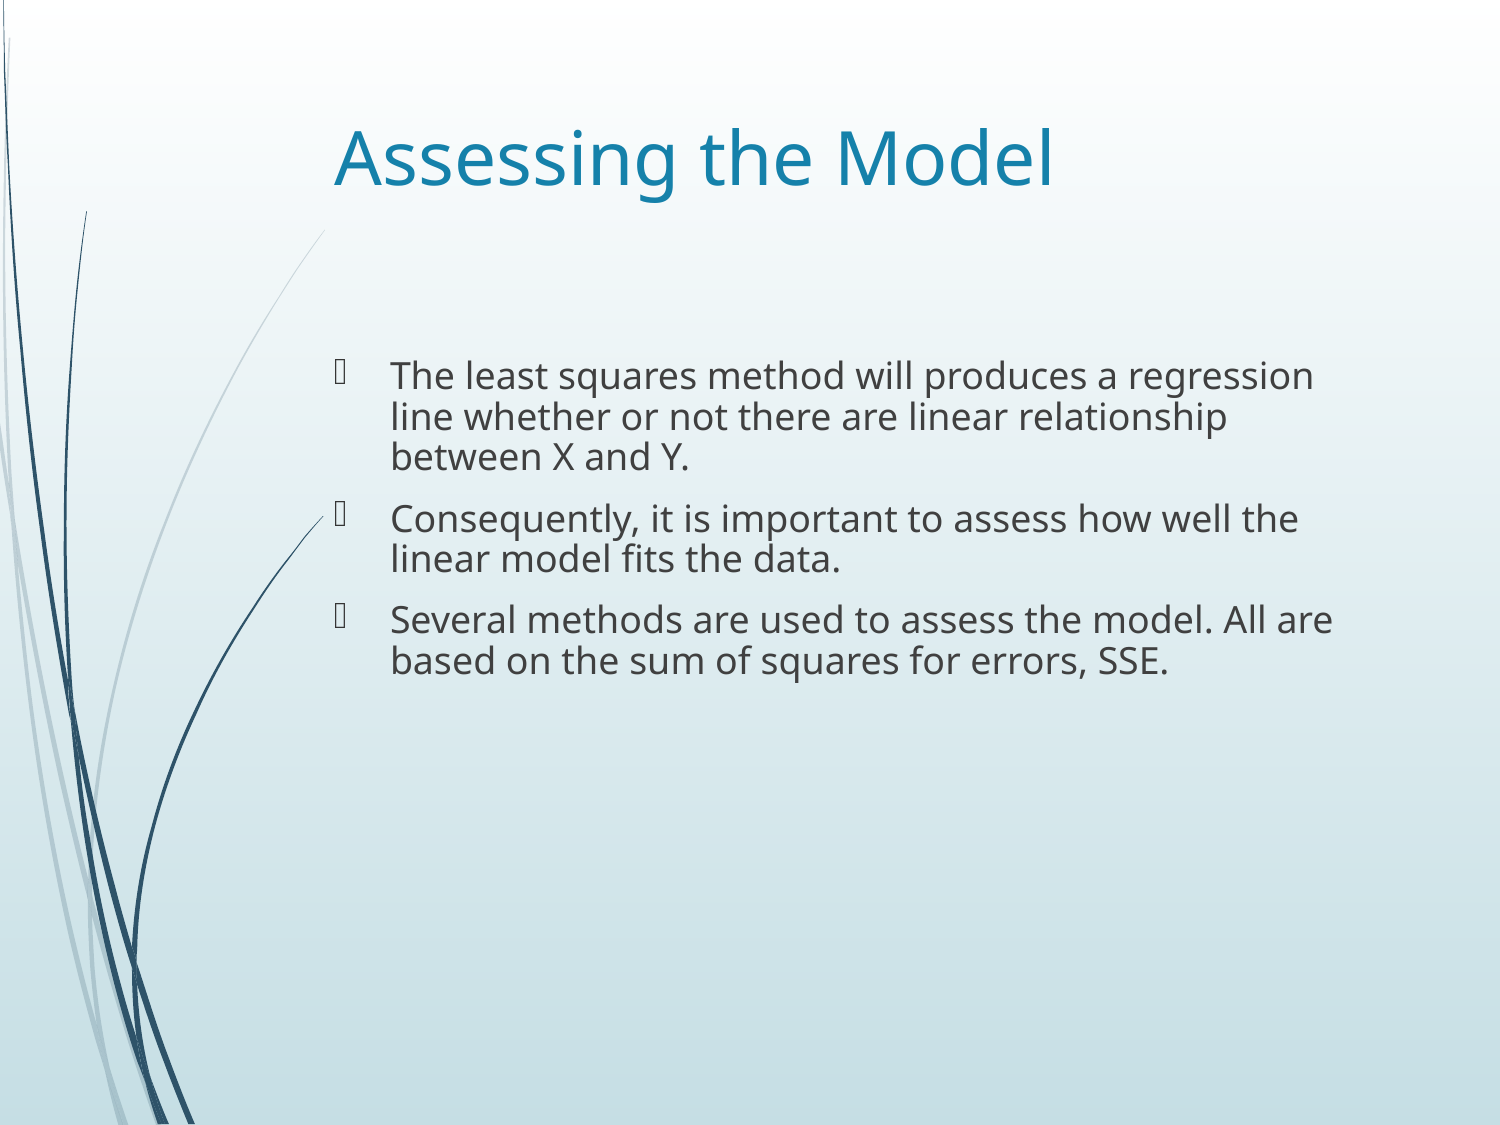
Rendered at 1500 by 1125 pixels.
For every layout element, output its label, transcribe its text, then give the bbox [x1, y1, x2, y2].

list The least squares method will produces a regression line whether or not there are linear relationship between X and Y. Consequently, it is important to assess how well the linear model fits the data. Several methods are used to assess the model. All are based on the sum of squares for errors, SSE. [318, 350, 1400, 970]
title Assessing the Model [319, 102, 1400, 313]
